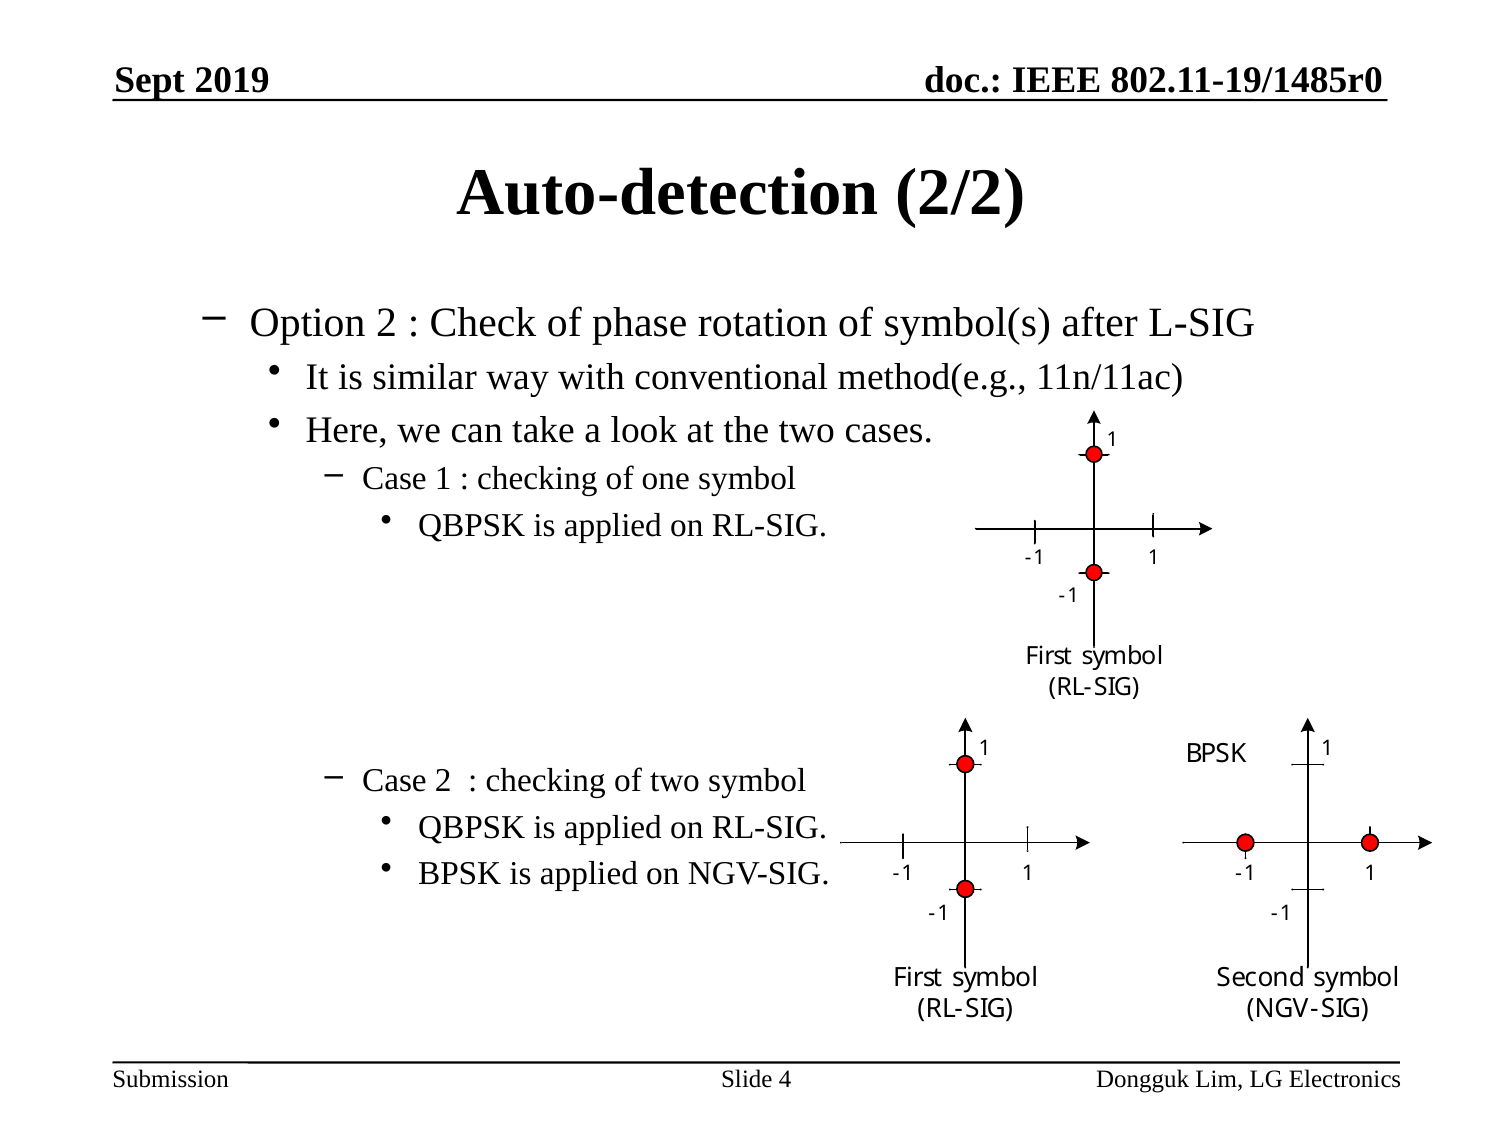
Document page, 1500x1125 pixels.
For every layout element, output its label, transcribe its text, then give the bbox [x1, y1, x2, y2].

footer Dongguk Lim, LG Electronics [1092, 1061, 1402, 1093]
slide_number Slide 4 [712, 1061, 800, 1093]
picture [837, 715, 1433, 1038]
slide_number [114, 54, 272, 101]
title Auto-detection (2/2) [112, 112, 1388, 263]
list Option 2 : Check of phase rotation of symbol(s) after L-SIG It is similar way with conventional method(e.g., 11n/11ac) Here, we can take a look at the two cases. Case 1 : checking of one symbol QBPSK is applied on RL-SIG. Case 2 : checking of two symbol QBPSK is applied on RL-SIG. BPSK is applied on NGV-SIG. [112, 287, 1388, 1000]
picture [972, 407, 1213, 714]
